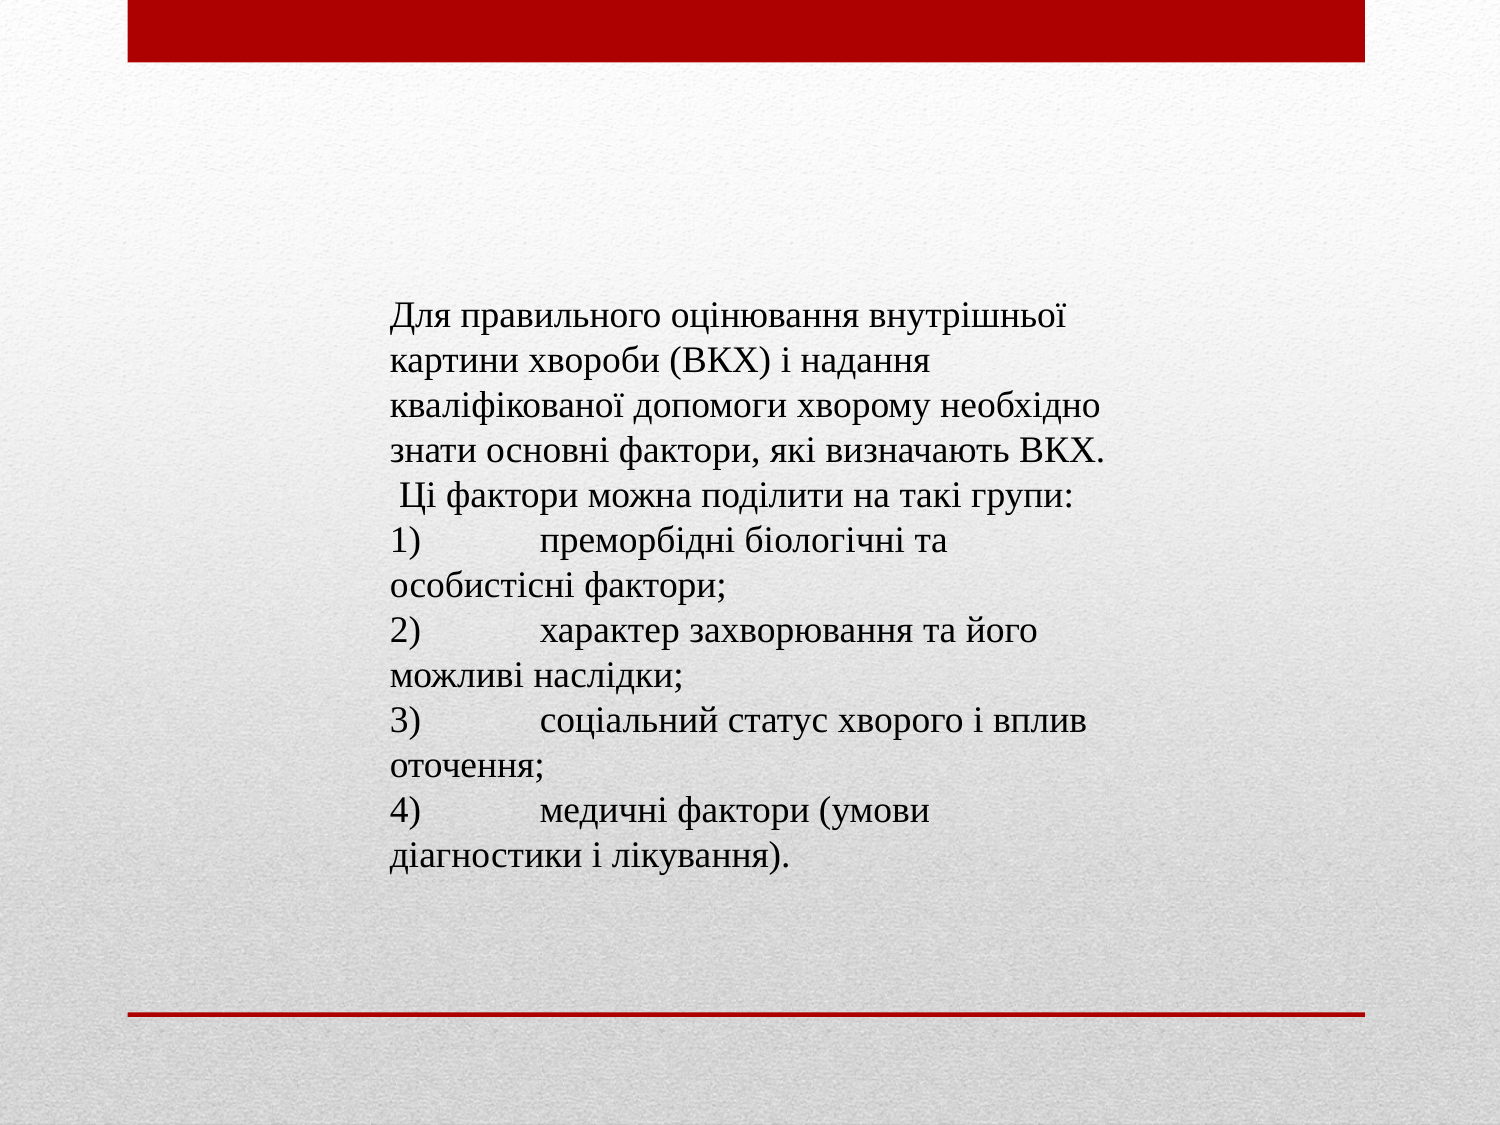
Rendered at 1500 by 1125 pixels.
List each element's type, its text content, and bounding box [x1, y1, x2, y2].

text_box Для правильного оцінювання внутрішньої картини хвороби (ВКХ) і надання кваліфікованої допомоги хворому необхідно знати основні фактори, які визначають ВКХ. Ці фактори можна поділити на такі групи: 1) преморбідні біологічні та особистісні фактори; 2) характер захворювання та його можливі наслідки; 3) соціальний статус хворого і вплив оточення; 4) медичні фактори (умови діагностики і лікування). [374, 282, 1125, 882]
